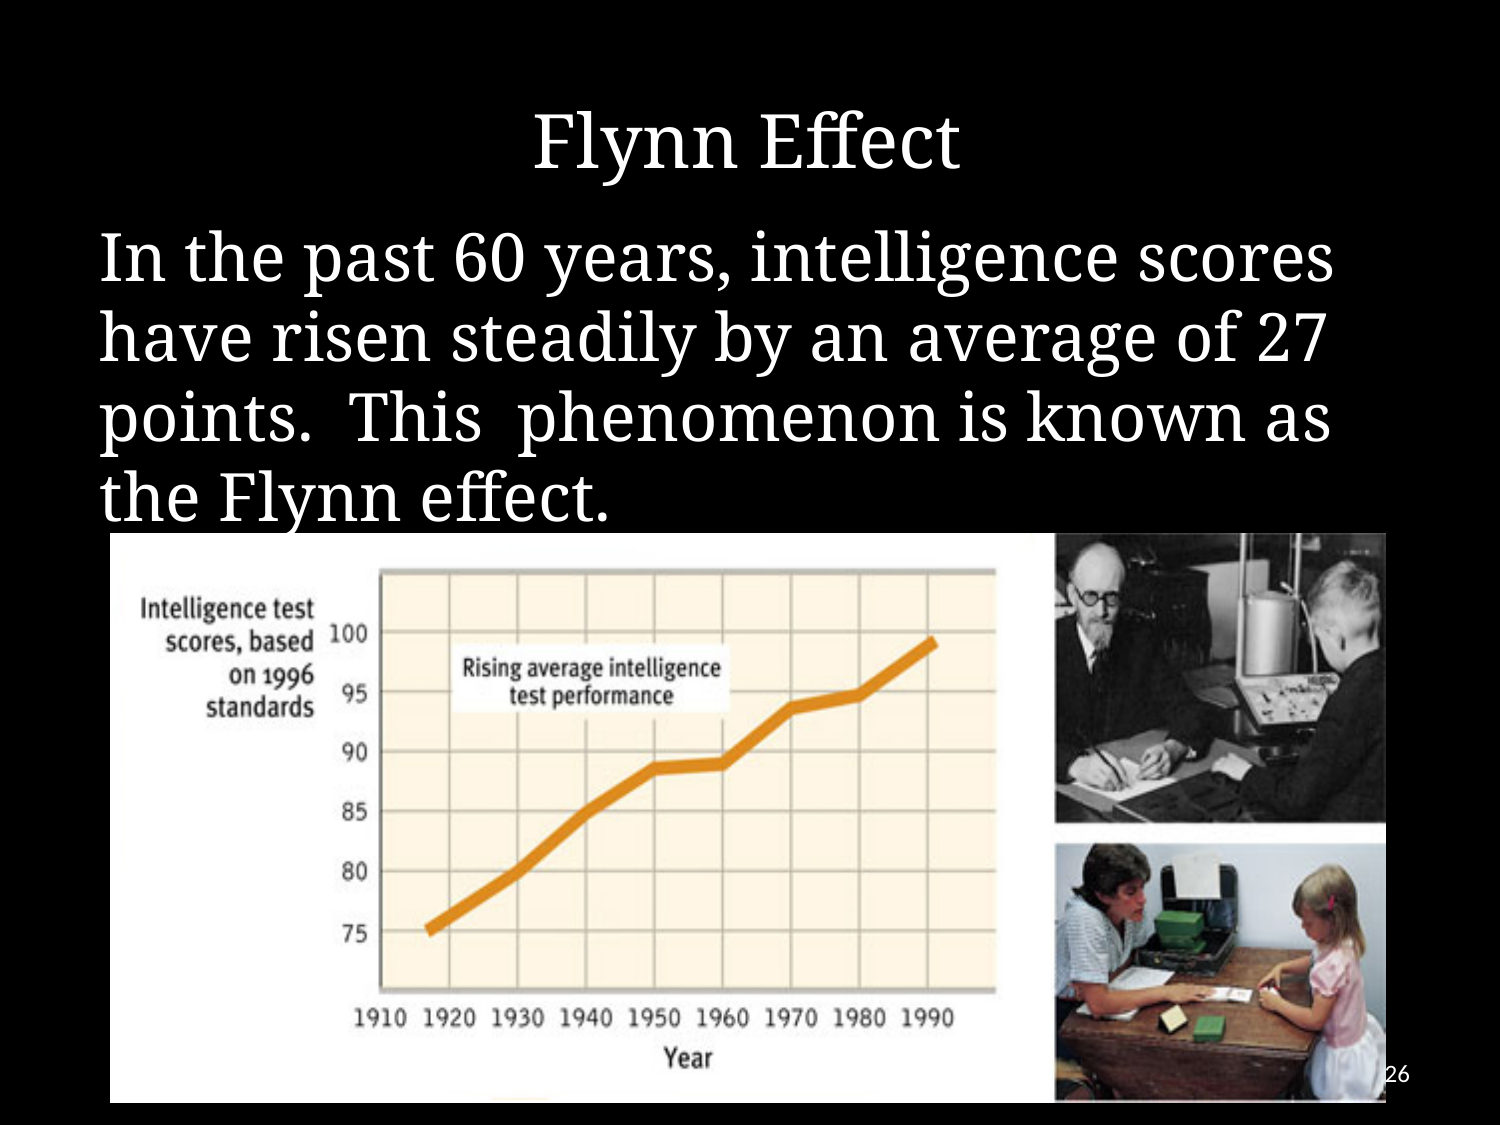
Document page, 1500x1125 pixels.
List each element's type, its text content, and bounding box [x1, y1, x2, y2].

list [109, 533, 1386, 1103]
slide_number 26 [1390, 1042, 1425, 1103]
title Flynn Effect [110, 45, 1386, 207]
text_box In the past 60 years, intelligence scores have risen steadily by an average of 27 points. This phenomenon is known as the Flynn effect. [85, 207, 1411, 470]
